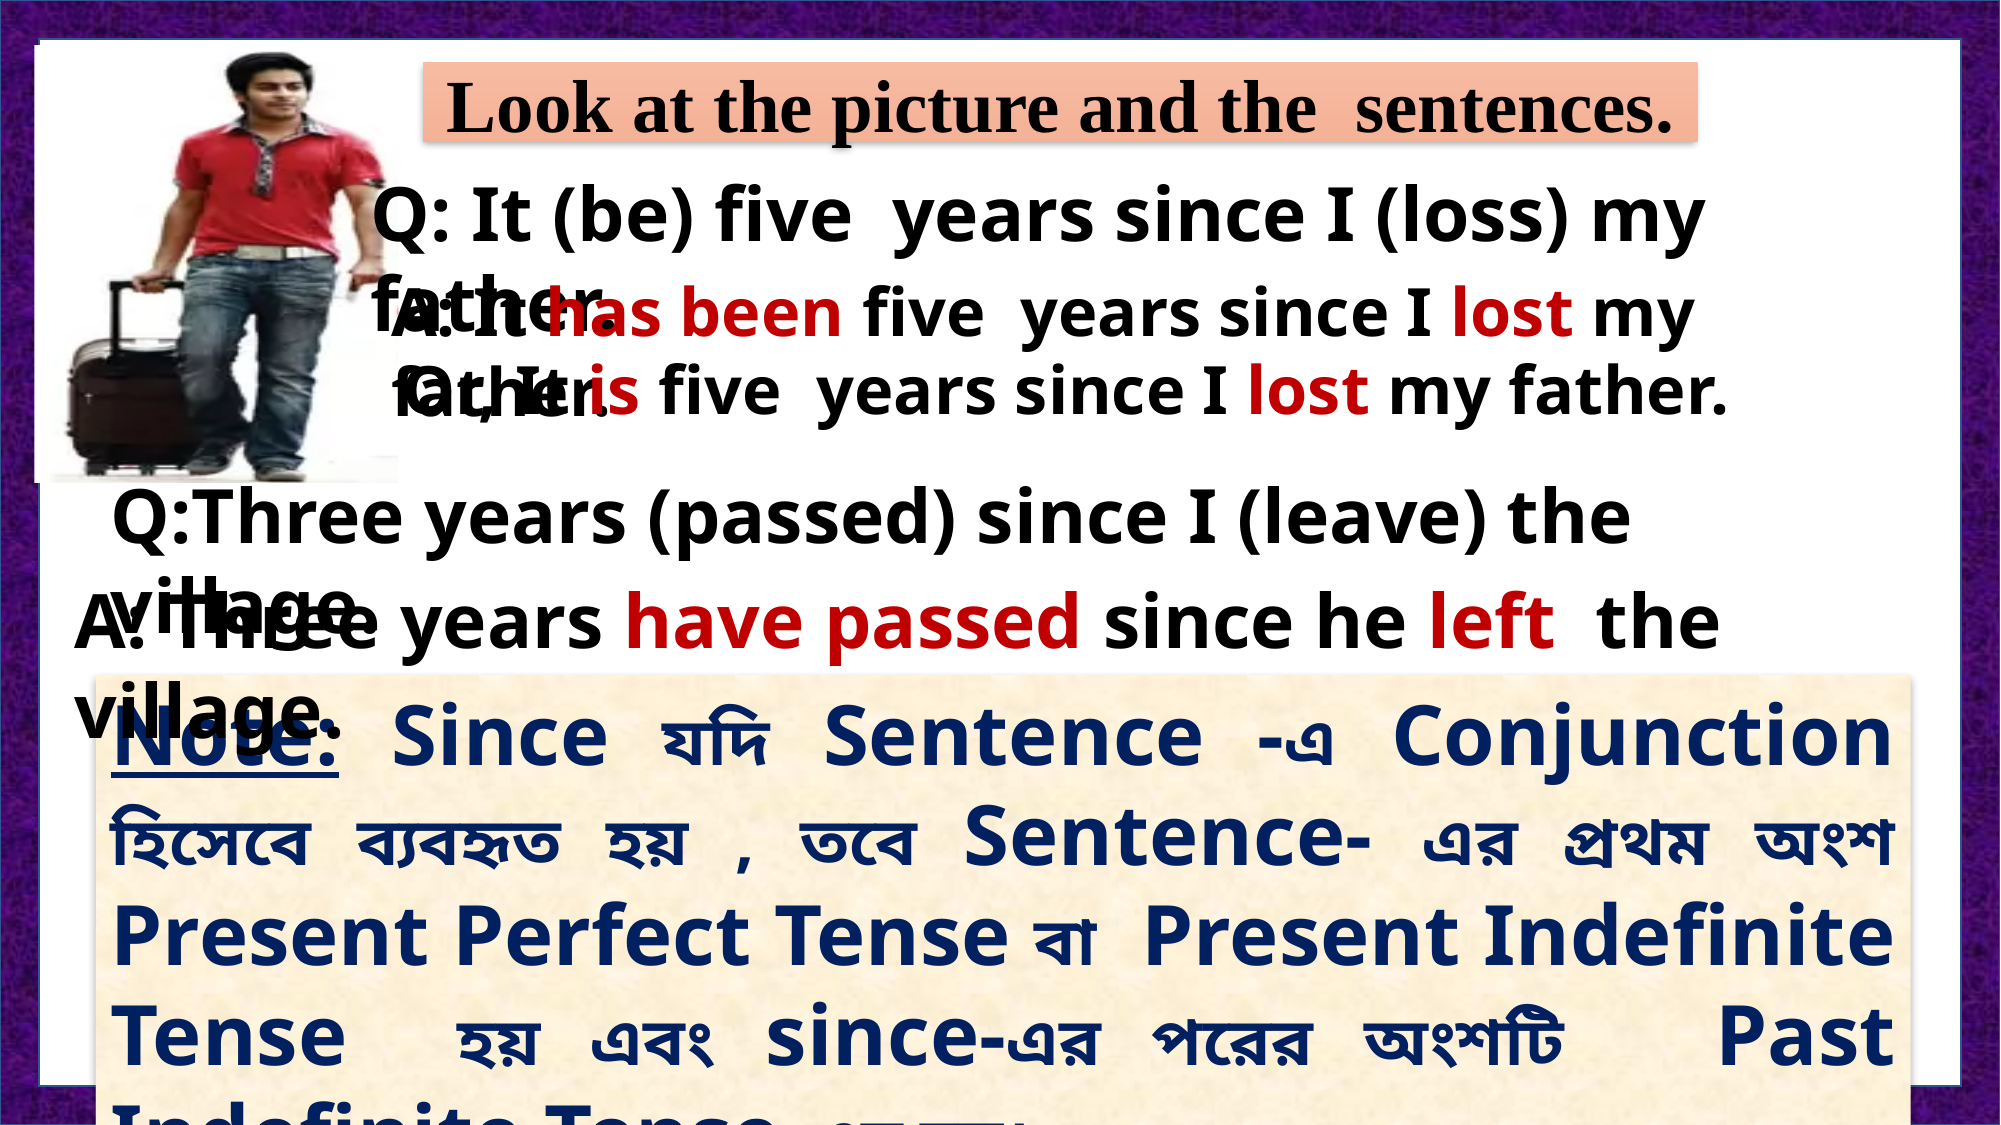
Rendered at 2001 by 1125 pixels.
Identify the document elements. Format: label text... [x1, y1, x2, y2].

text_box Look at the picture and the sentences. [423, 62, 1698, 142]
text_box A: It has been five years since I lost my father. [399, 262, 1936, 340]
picture [34, 45, 399, 483]
text_box [0, 0, 2000, 1125]
text_box Q: It (be) five years since I (loss) my father. [399, 159, 1960, 355]
text_box Or, It is five years since I lost my father. [399, 340, 1947, 435]
text_box Q:Three years (passed) since I (leave) the village. [95, 461, 1936, 565]
text_box A: Three years have passed since he left the village. [59, 565, 1981, 761]
text_box Note: Since যদি Sentence -এ Conjunction হিসেবে ব্যবহৃত হয় , তবে Sentence- এর প্রথম অংশ Present Perfect Tense বা Present Indefinite Tense হয় এবং since-এর পরের অংশটি Past Indefinite Tense-এর হয়। [95, 761, 1911, 1125]
